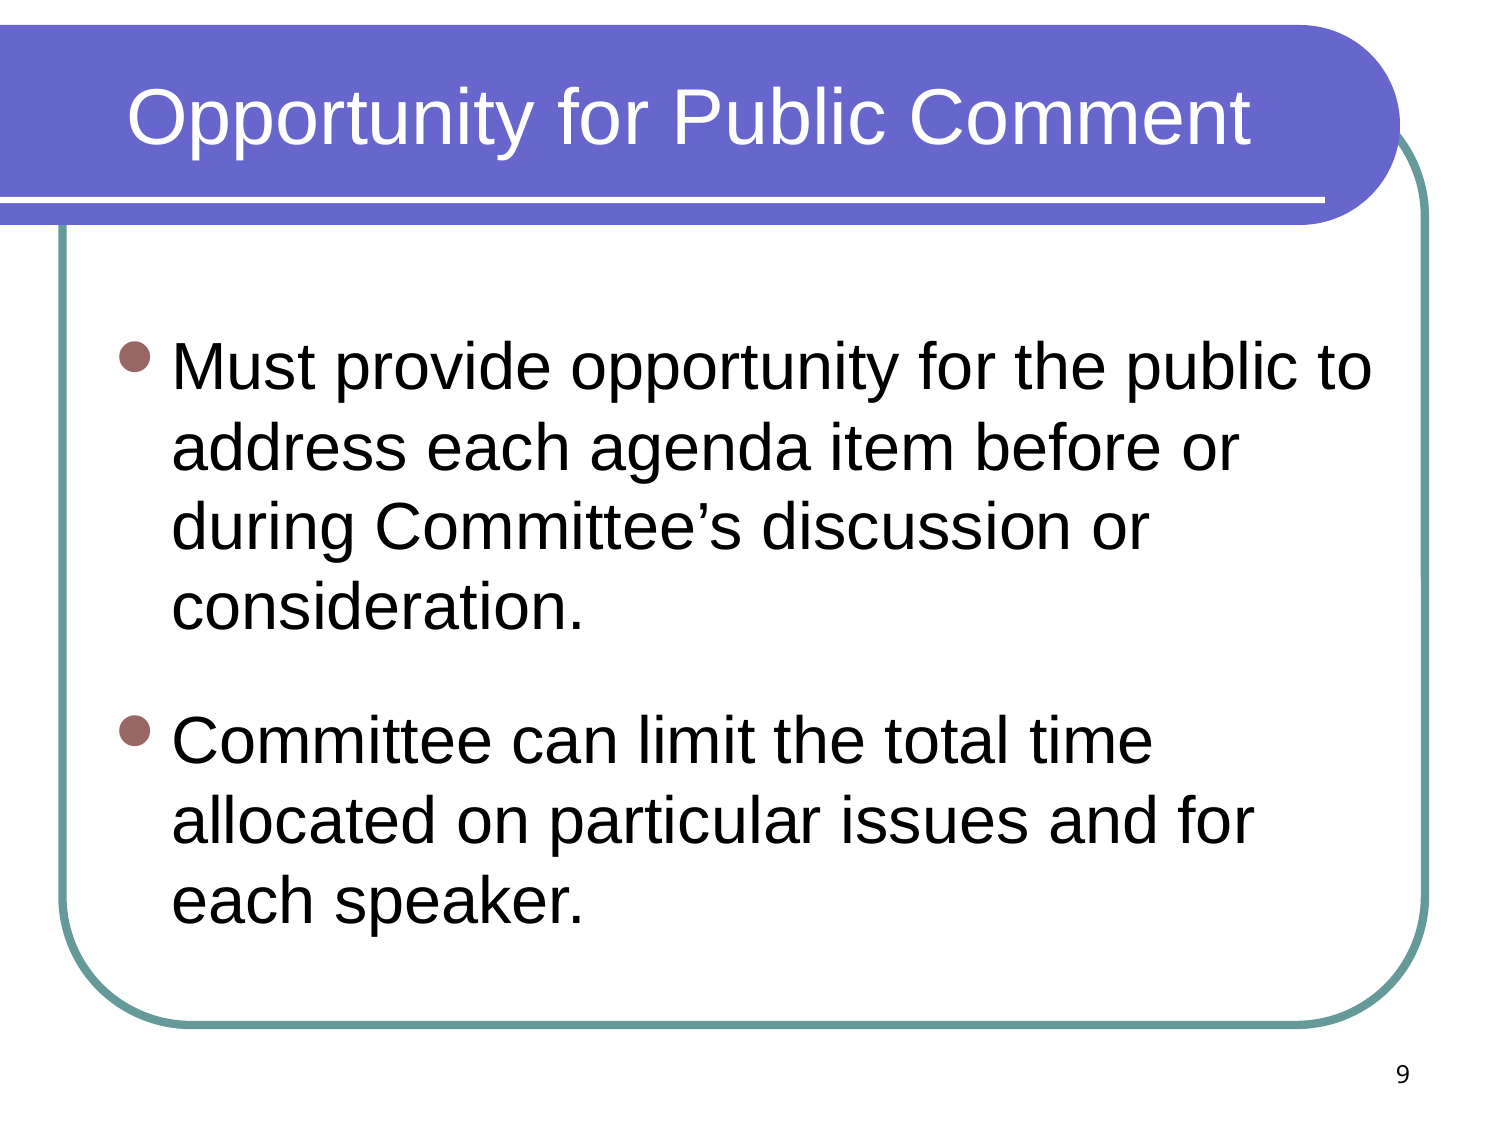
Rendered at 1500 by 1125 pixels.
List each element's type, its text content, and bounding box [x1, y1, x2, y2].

list Must provide opportunity for the public to address each agenda item before or during Committee’s discussion or consideration. Committee can limit the total time allocated on particular issues and for each speaker. [99, 262, 1400, 988]
title Opportunity for Public Comment [32, 37, 1347, 188]
slide_number 9 [1074, 1024, 1426, 1101]
